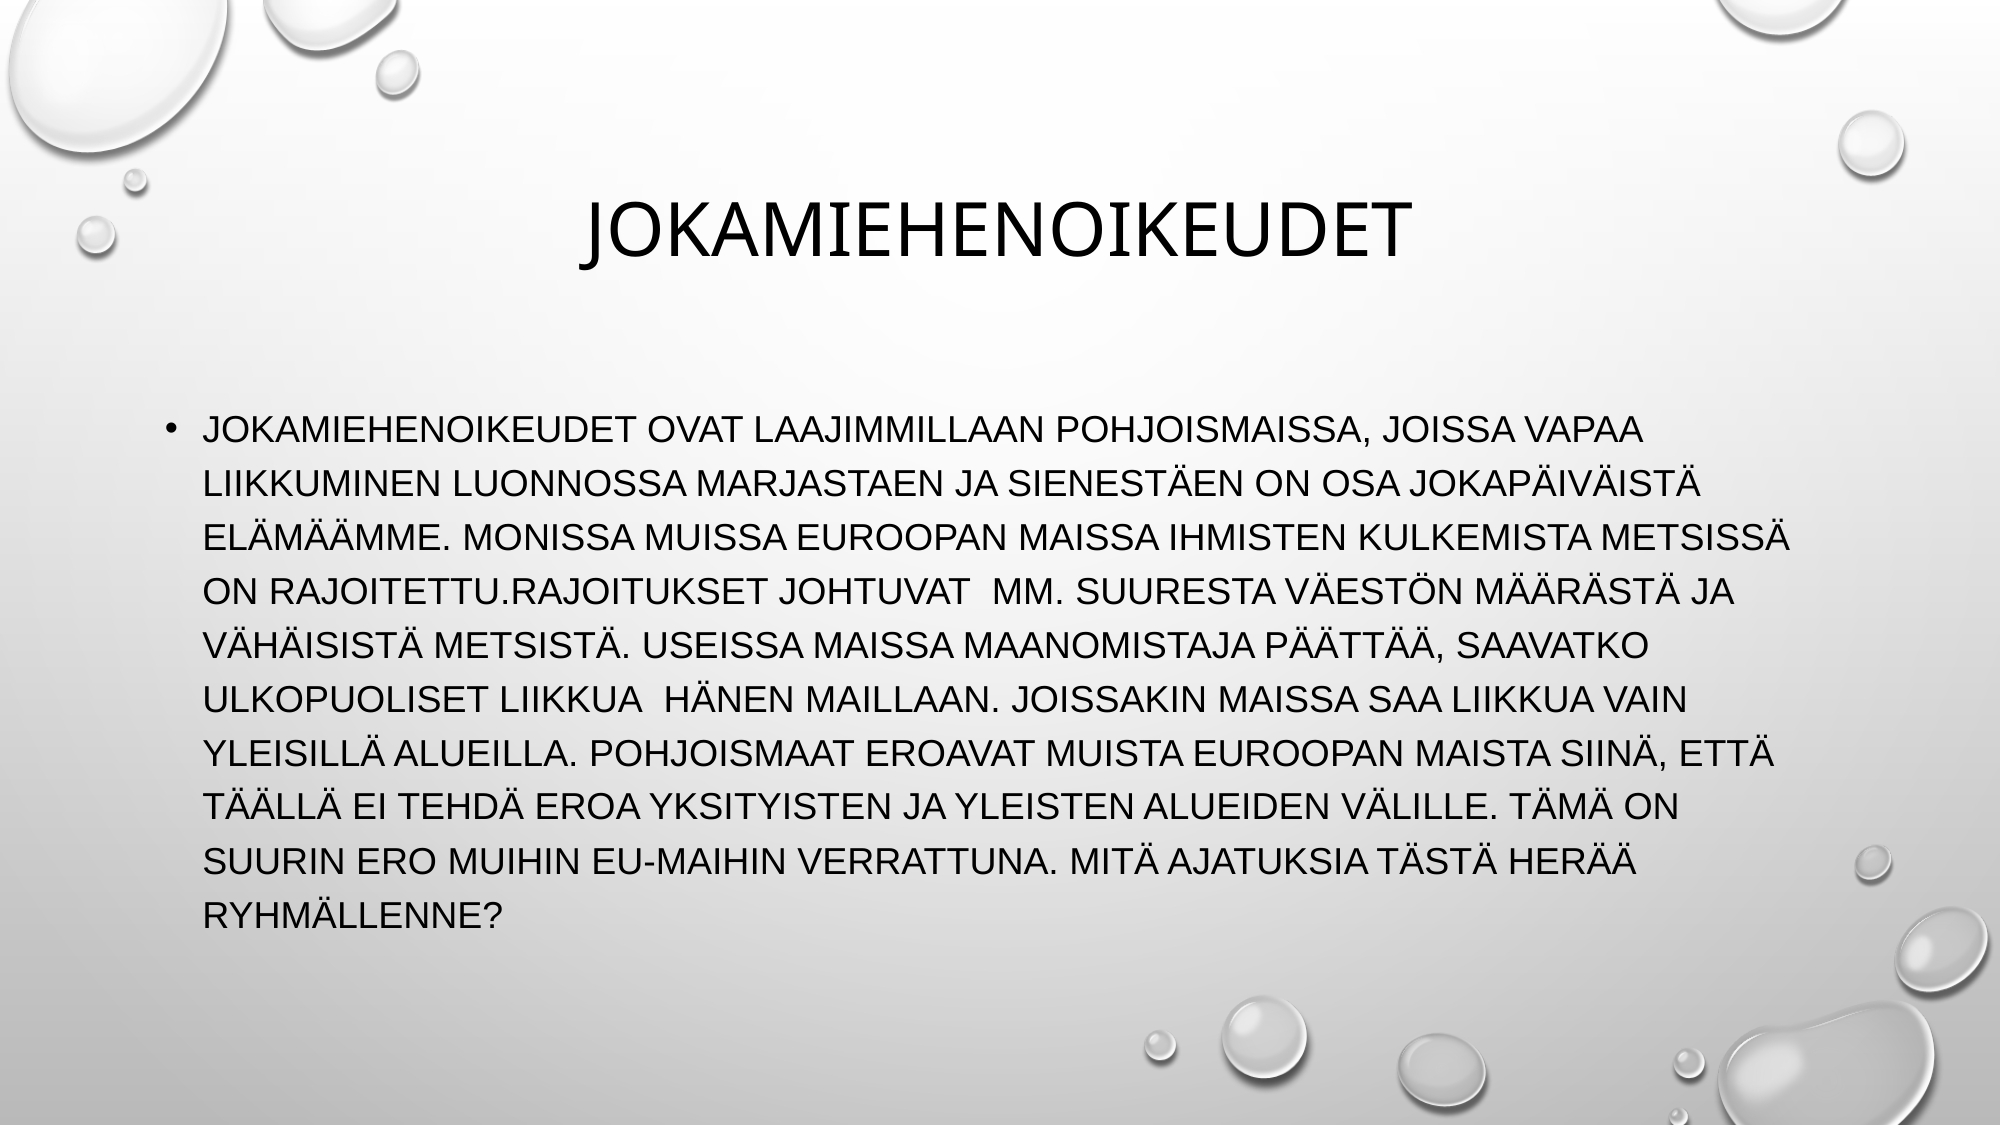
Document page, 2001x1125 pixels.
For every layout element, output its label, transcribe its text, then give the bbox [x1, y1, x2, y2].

picture [0, 0, 2000, 1125]
title Jokamiehenoikeudet [149, 101, 1851, 364]
list Jokamiehenoikeudet ovat laajimmillaan Pohjoismaissa, joissa vapaa liikkuminen luonnossa marjastaen ja sienestäen on osa jokapäiväistä elämäämme. Monissa muissa euroopan maissa ihmisten kulkemista metsissä on rajoitettu.Rajoitukset johtuvat mm. suuresta väestön määrästä ja vähäisistä metsistä. Useissa maissa maanomistaja päättää, saavatko ulkopuoliset liikkua hänen maillaan. Joissakin maissa saa liikkua vain yleisillä alueilla. Pohjoismaat eroavat muista Euroopan maista siinä, että täällä ei tehdä eroa yksityisten ja yleisten alueiden välille. Tämä on suurin ero muihin Eu-maihin verrattuna. Mitä ajatuksia tästä herää ryhmällenne? [149, 388, 1850, 950]
